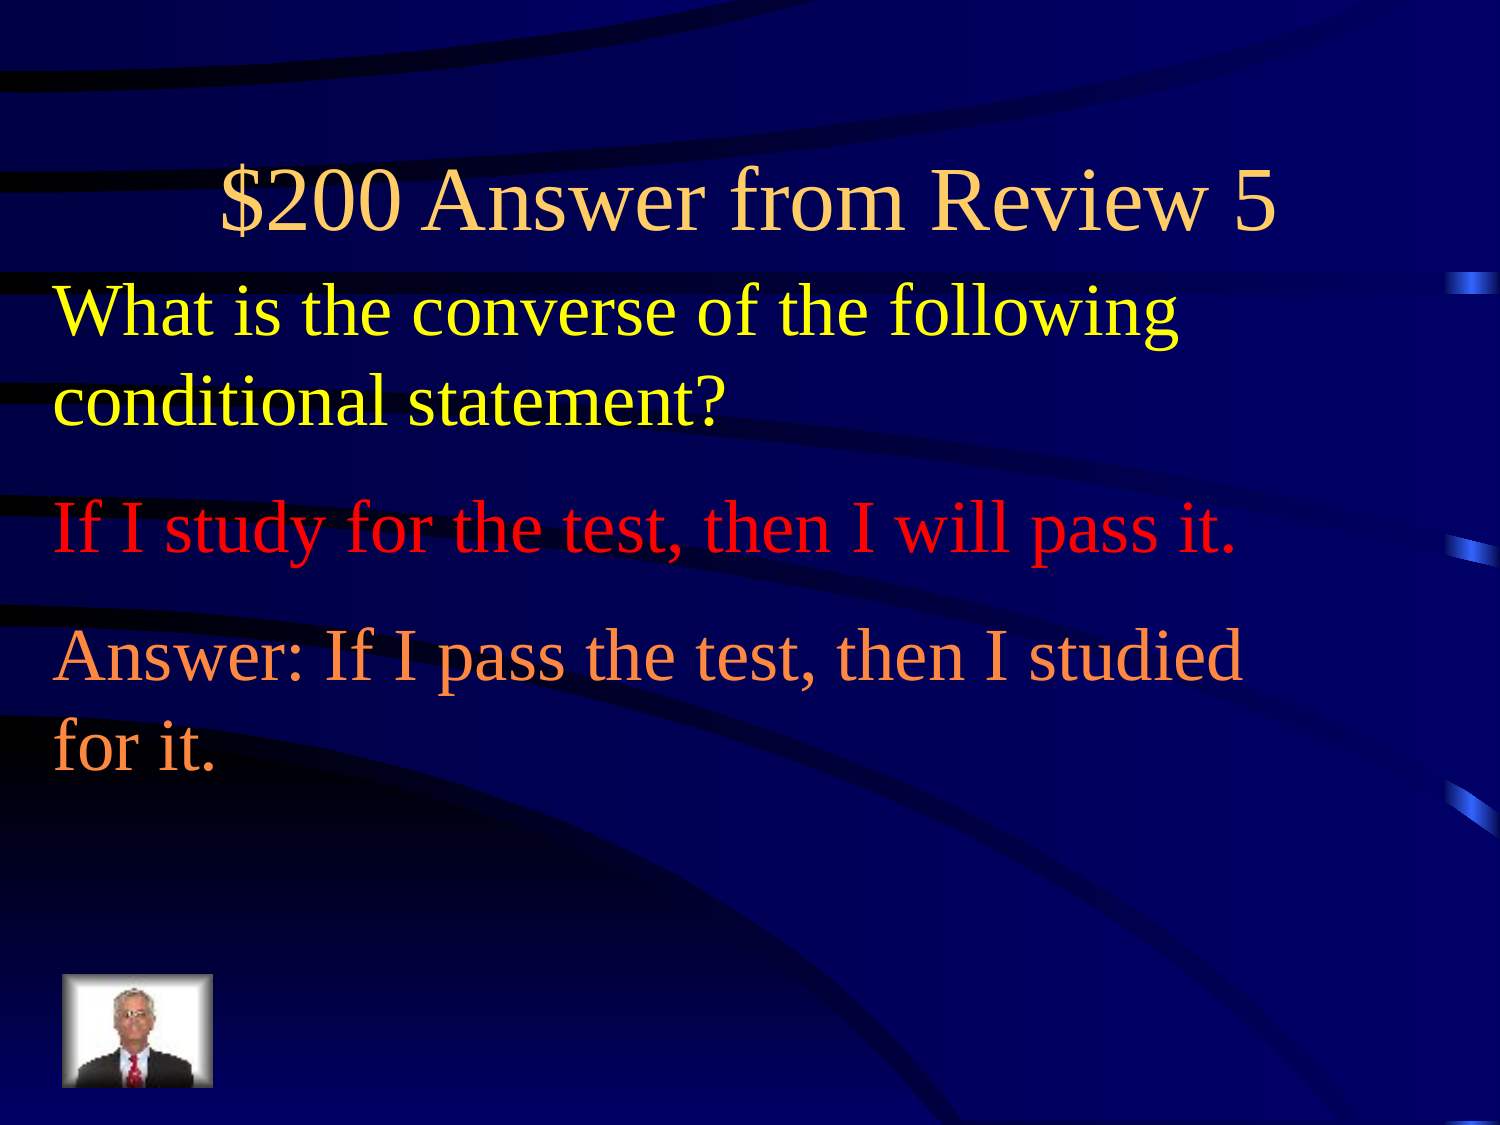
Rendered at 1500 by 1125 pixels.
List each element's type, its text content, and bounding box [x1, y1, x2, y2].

title $200 Answer from Review 5 [112, 99, 1388, 288]
text_box What is the converse of the following conditional statement? If I study for the test, then I will pass it. Answer: If I pass the test, then I studied for it. [37, 253, 1338, 883]
picture [62, 974, 213, 1088]
